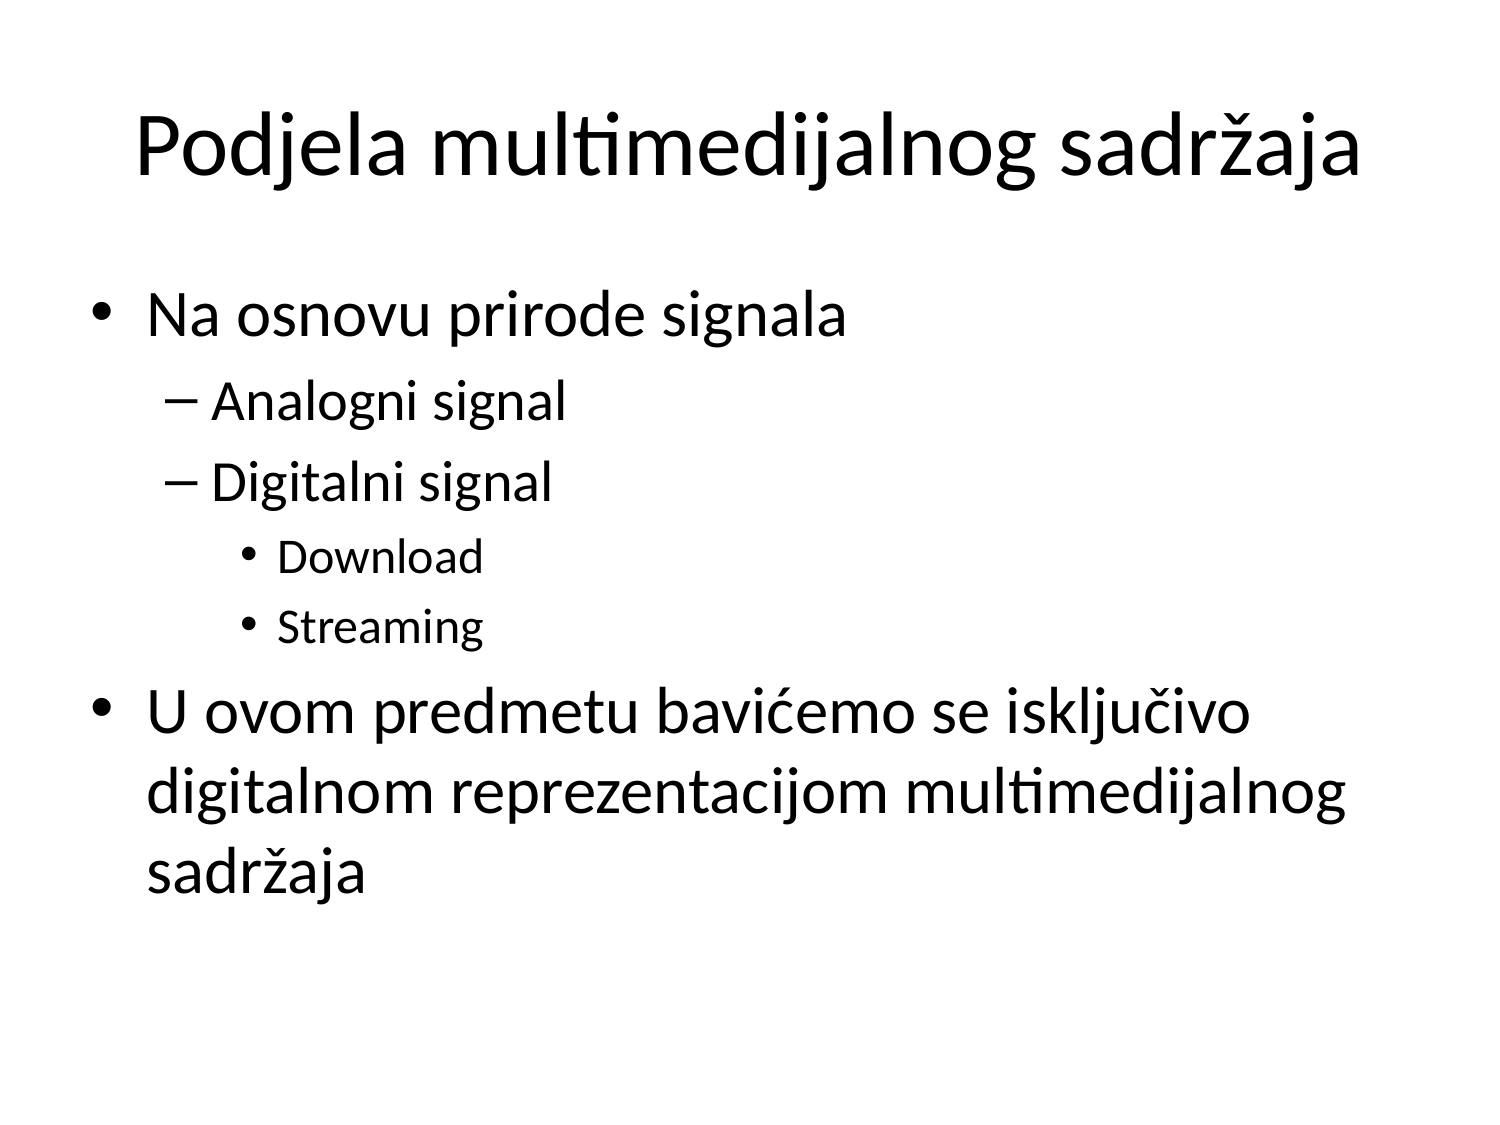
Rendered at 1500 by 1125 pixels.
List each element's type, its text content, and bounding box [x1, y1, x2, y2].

list Na osnovu prirode signala Analogni signal Digitalni signal Download Streaming U ovom predmetu bavićemo se isključivo digitalnom reprezentacijom multimedijalnog sadržaja [75, 262, 1425, 1005]
title Podjela multimedijalnog sadržaja [75, 45, 1425, 233]
